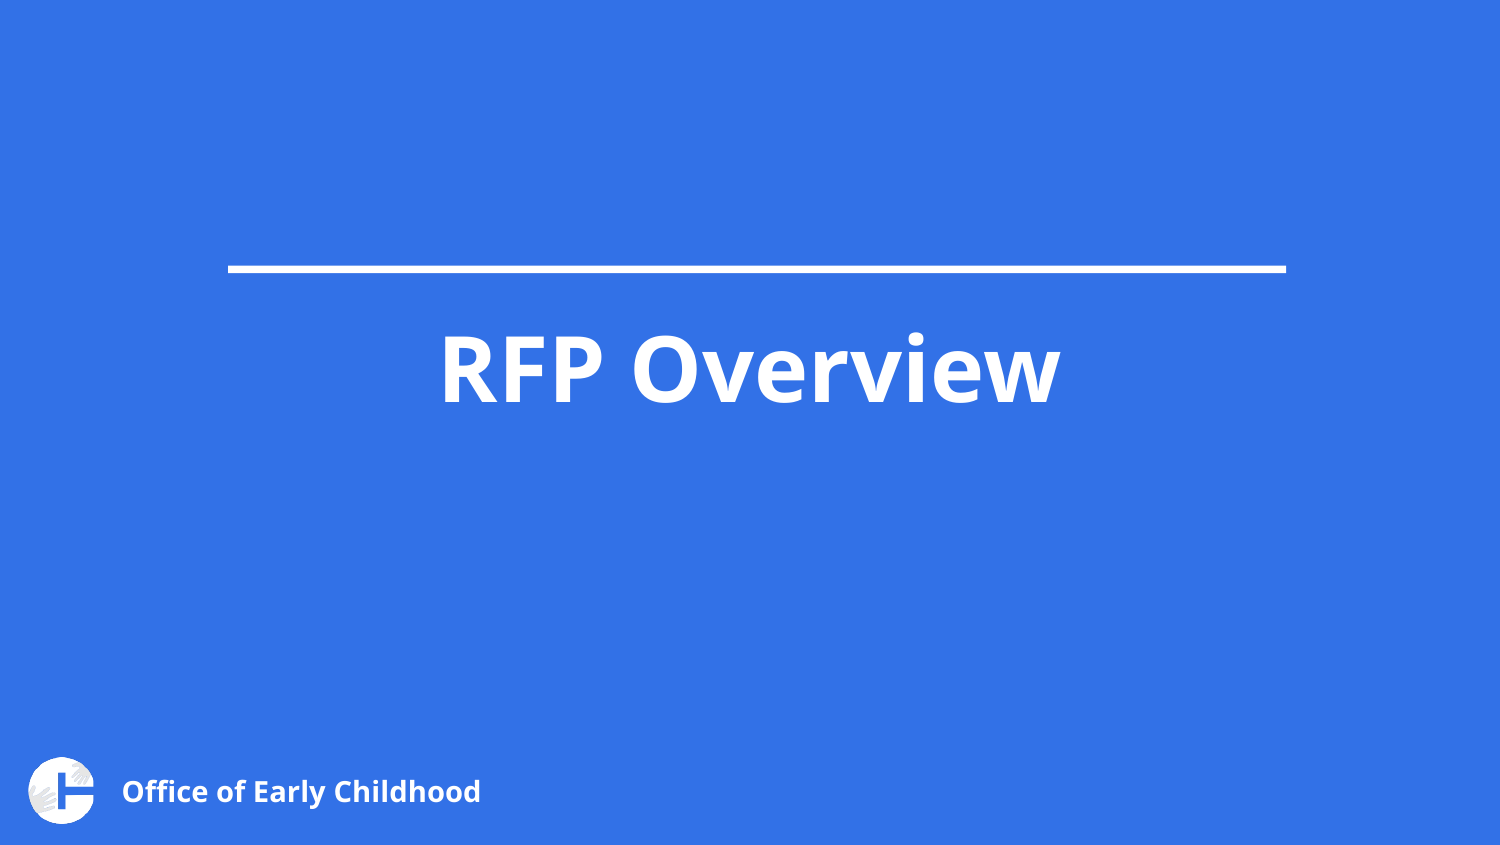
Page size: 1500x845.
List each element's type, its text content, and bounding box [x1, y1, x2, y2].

title RFP Overview [228, 316, 1272, 480]
